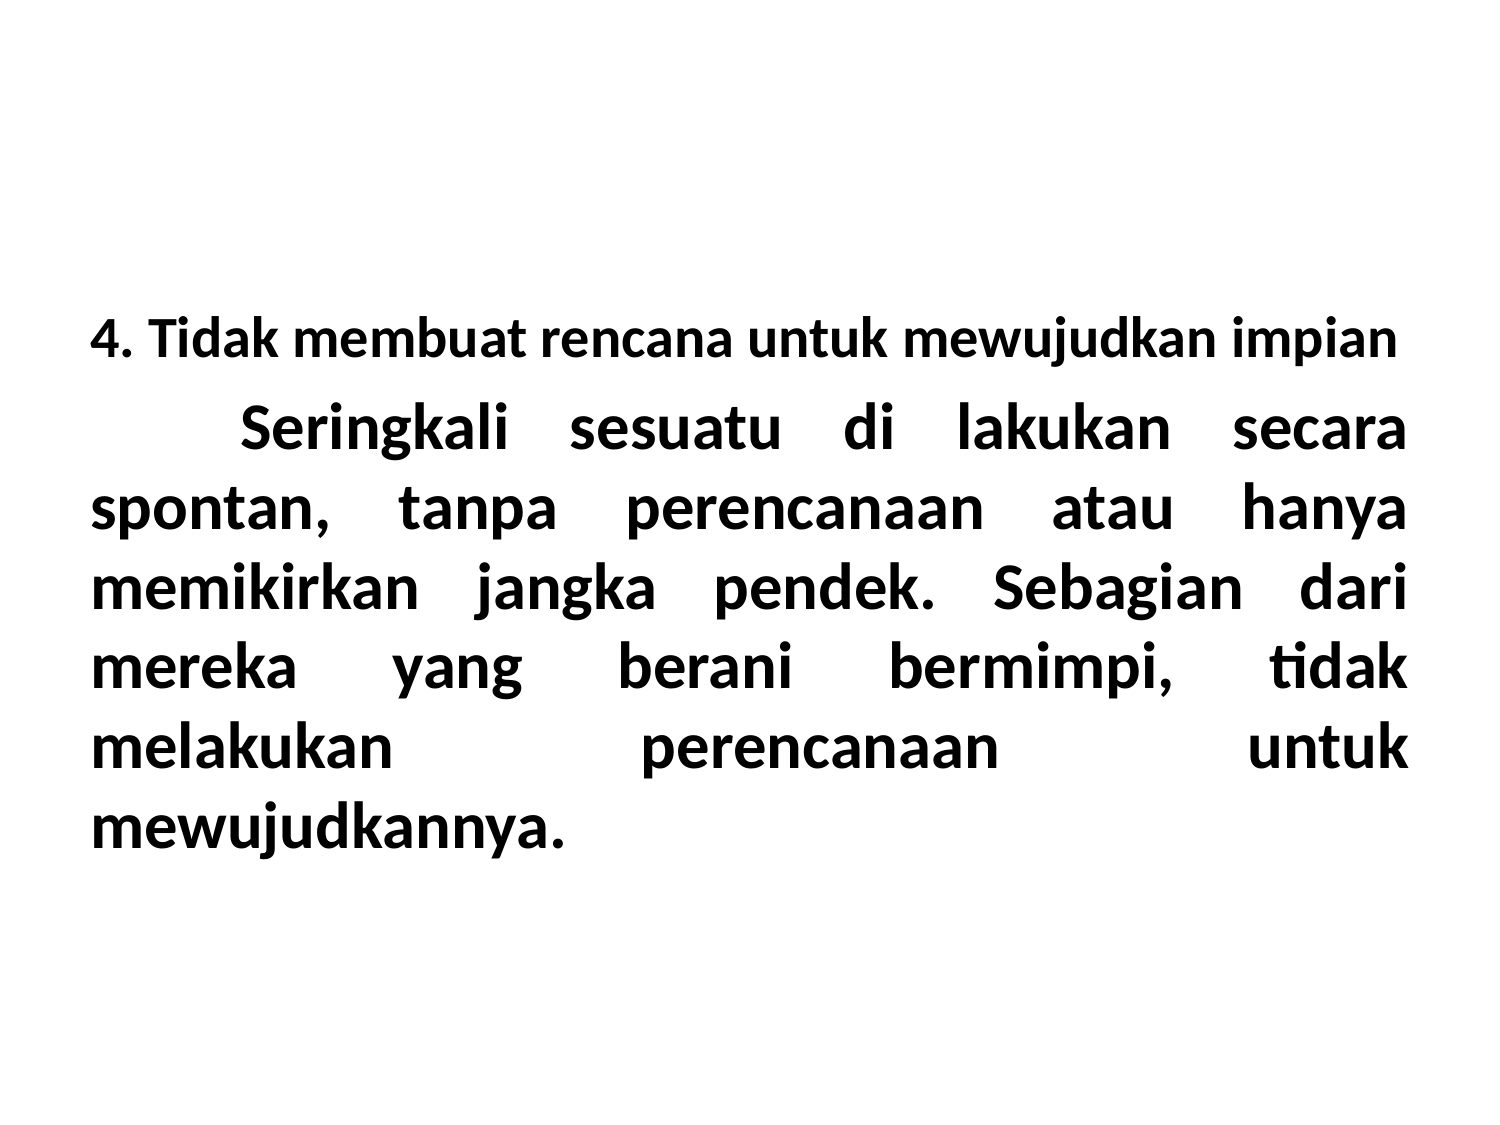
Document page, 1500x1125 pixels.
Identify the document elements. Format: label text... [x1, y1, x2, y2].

list 4. Tidak membuat rencana untuk mewujudkan impian Seringkali sesuatu di lakukan secara spontan, tanpa perencanaan atau hanya memikirkan jangka pendek. Sebagian dari mereka yang berani bermimpi, tidak melakukan perencanaan untuk mewujudkannya. [75, 200, 1425, 1005]
